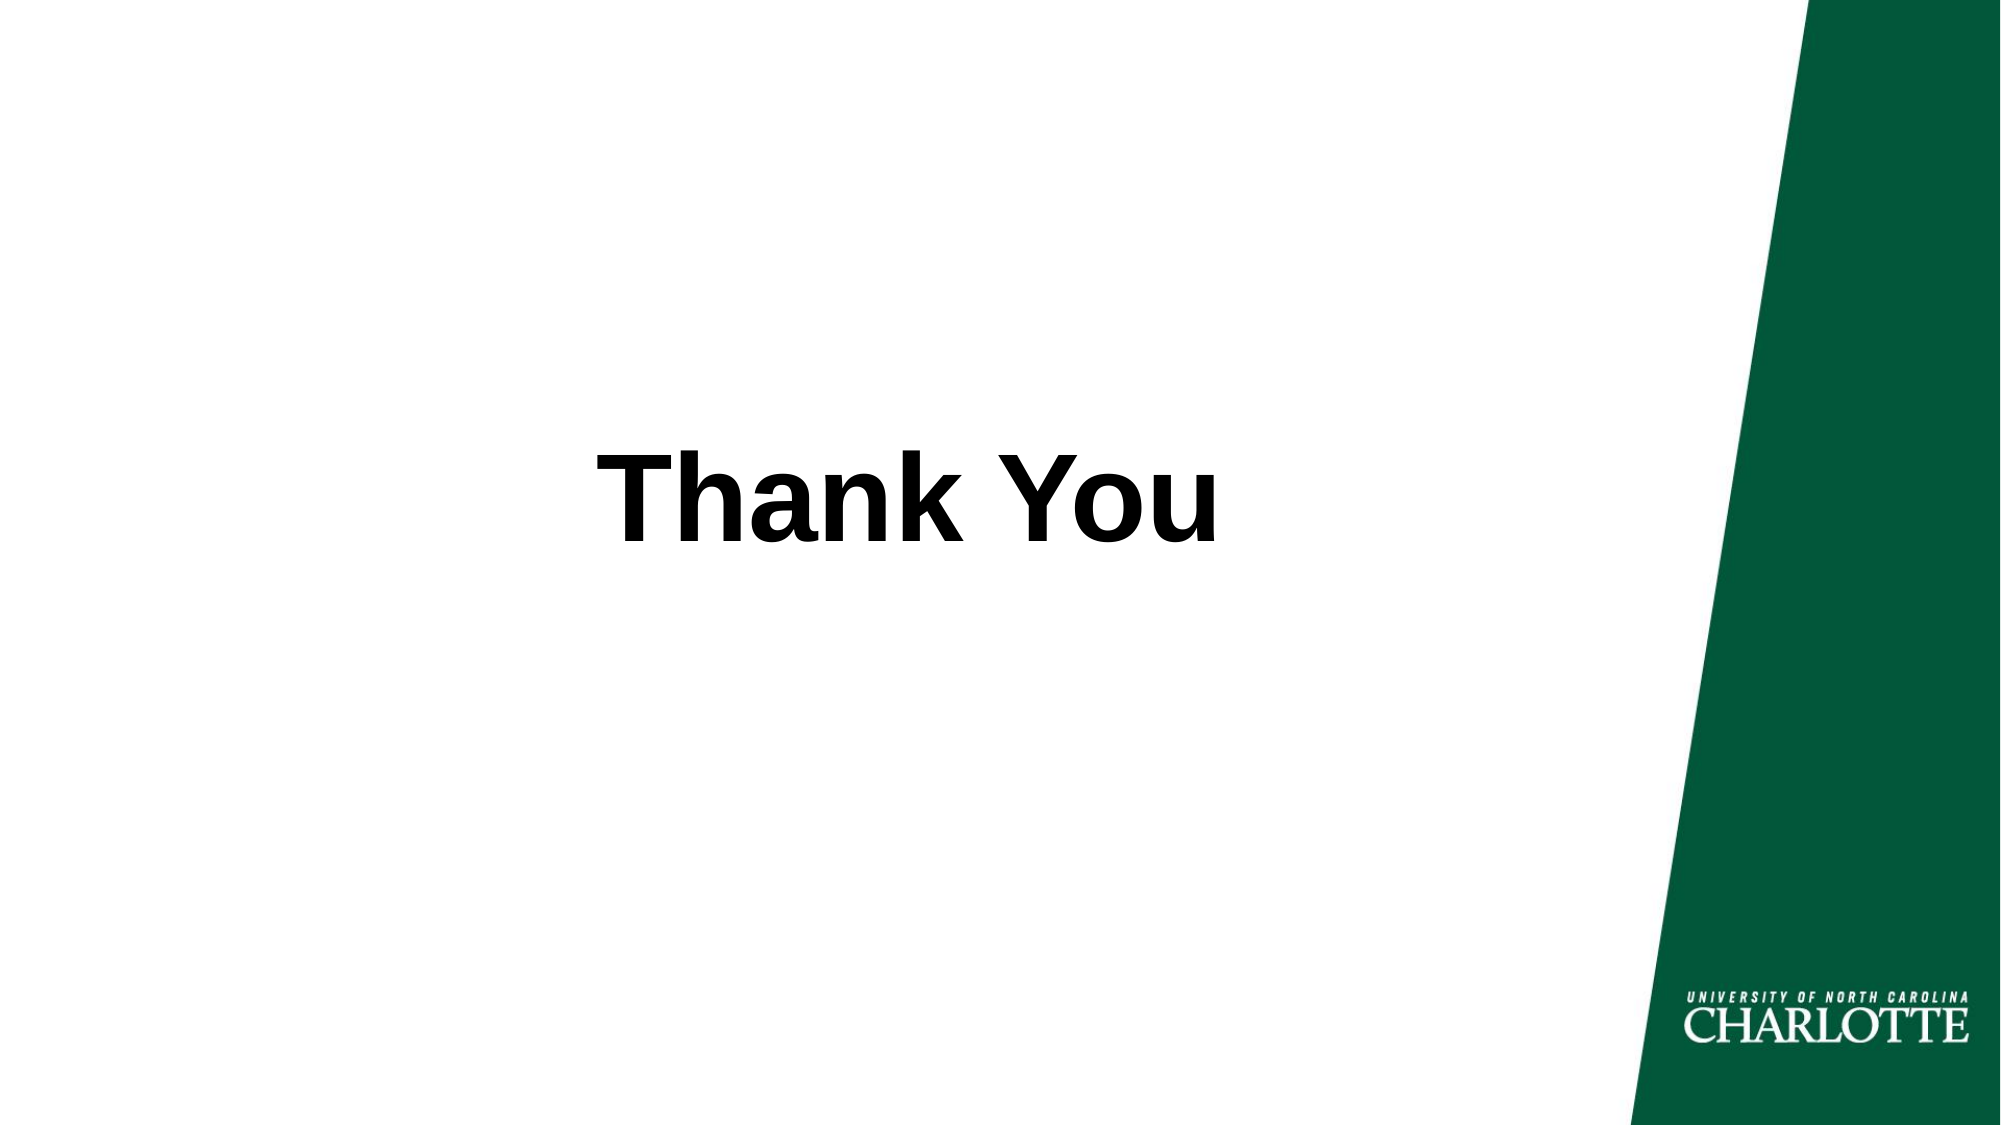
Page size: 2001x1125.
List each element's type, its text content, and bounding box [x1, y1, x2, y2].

picture [0, 0, 2001, 1125]
title Thank You [249, 184, 1569, 576]
